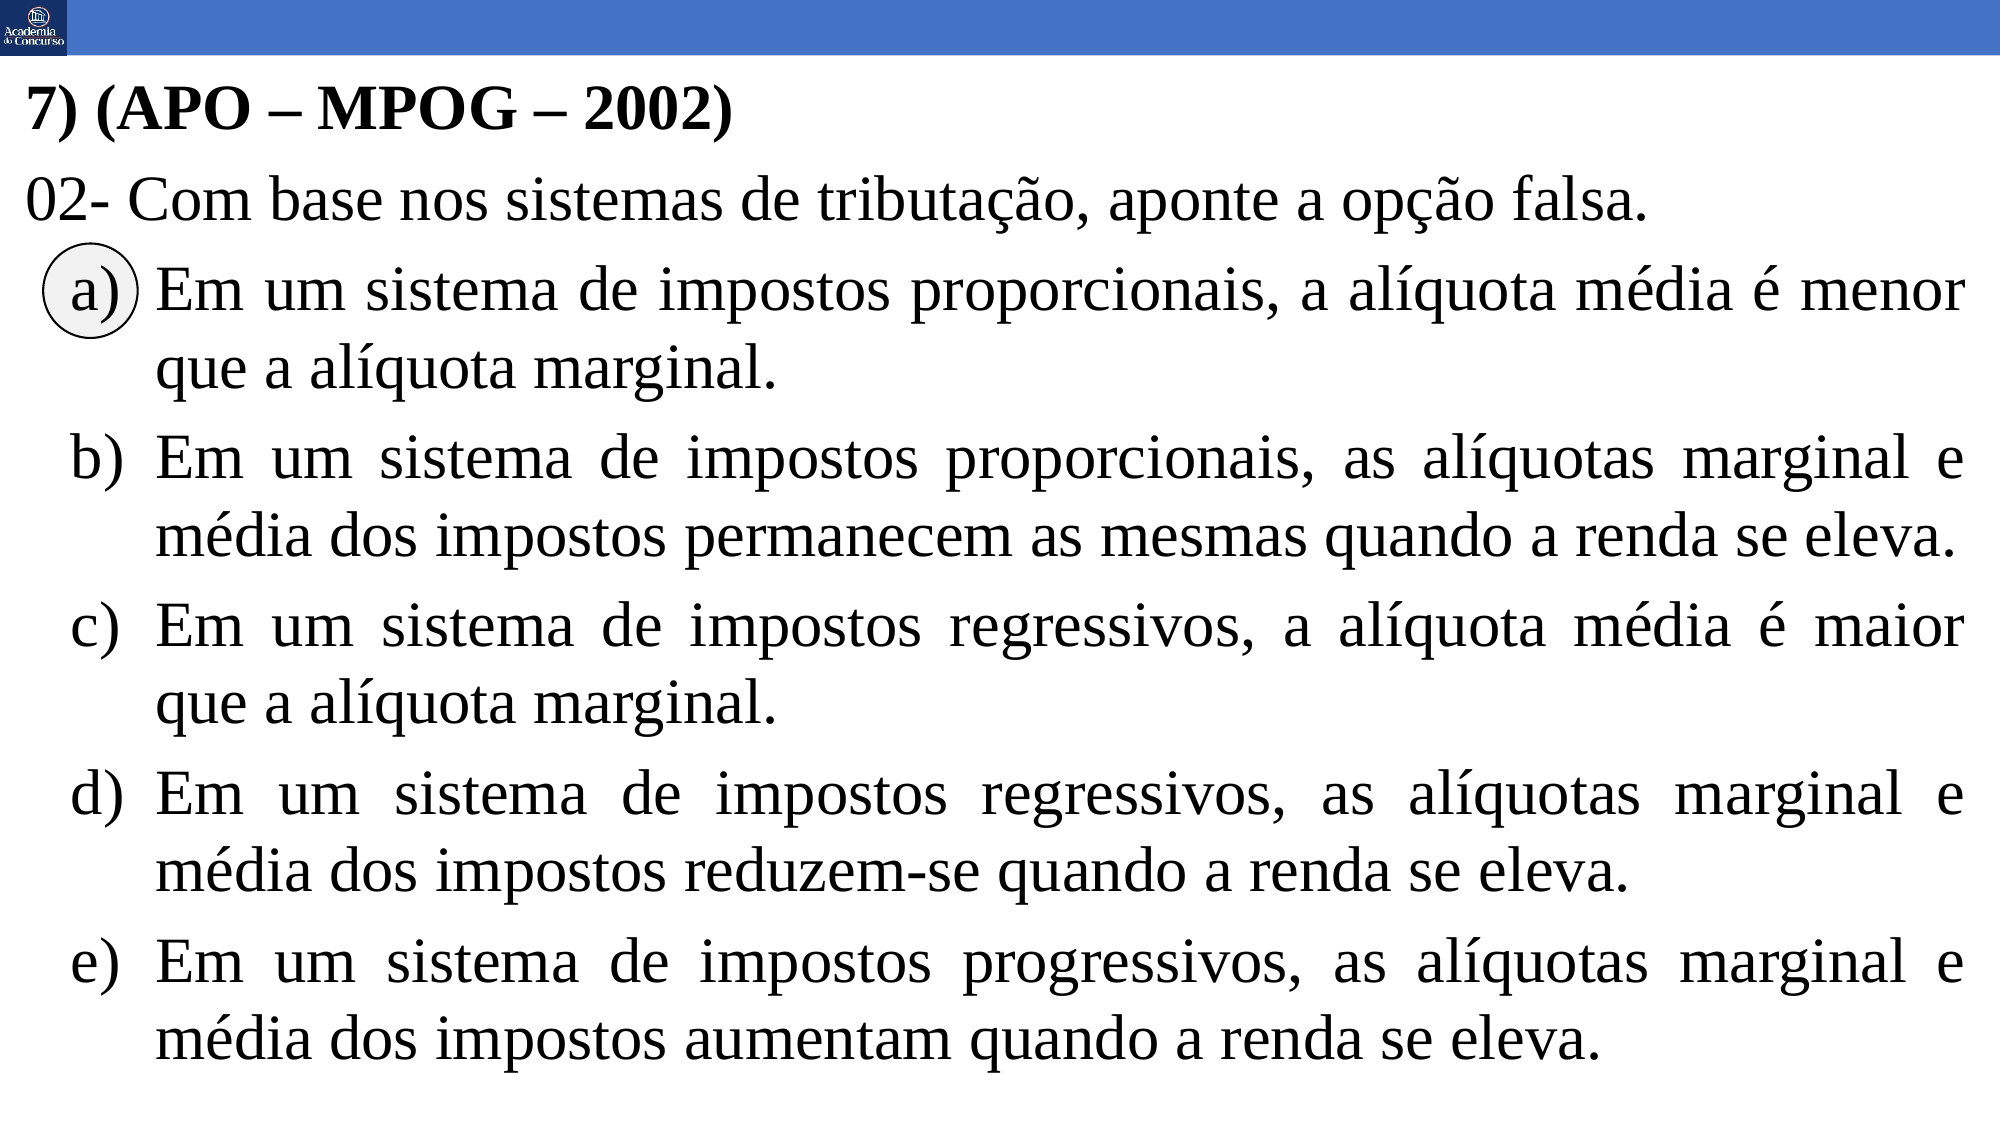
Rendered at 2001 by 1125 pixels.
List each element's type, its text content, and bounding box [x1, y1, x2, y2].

list 7) (APO – MPOG – 2002) 02- Com base nos sistemas de tributação, aponte a opção falsa. Em um sistema de impostos proporcionais, a alíquota média é menor que a alíquota marginal. Em um sistema de impostos proporcionais, as alíquotas marginal e média dos impostos permanecem as mesmas quando a renda se eleva. Em um sistema de impostos regressivos, a alíquota média é maior que a alíquota marginal. Em um sistema de impostos regressivos, as alíquotas marginal e média dos impostos reduzem-se quando a renda se eleva. Em um sistema de impostos progressivos, as alíquotas marginal e média dos impostos aumentam quando a renda se eleva. [11, 58, 1981, 681]
picture [0, 0, 67, 56]
